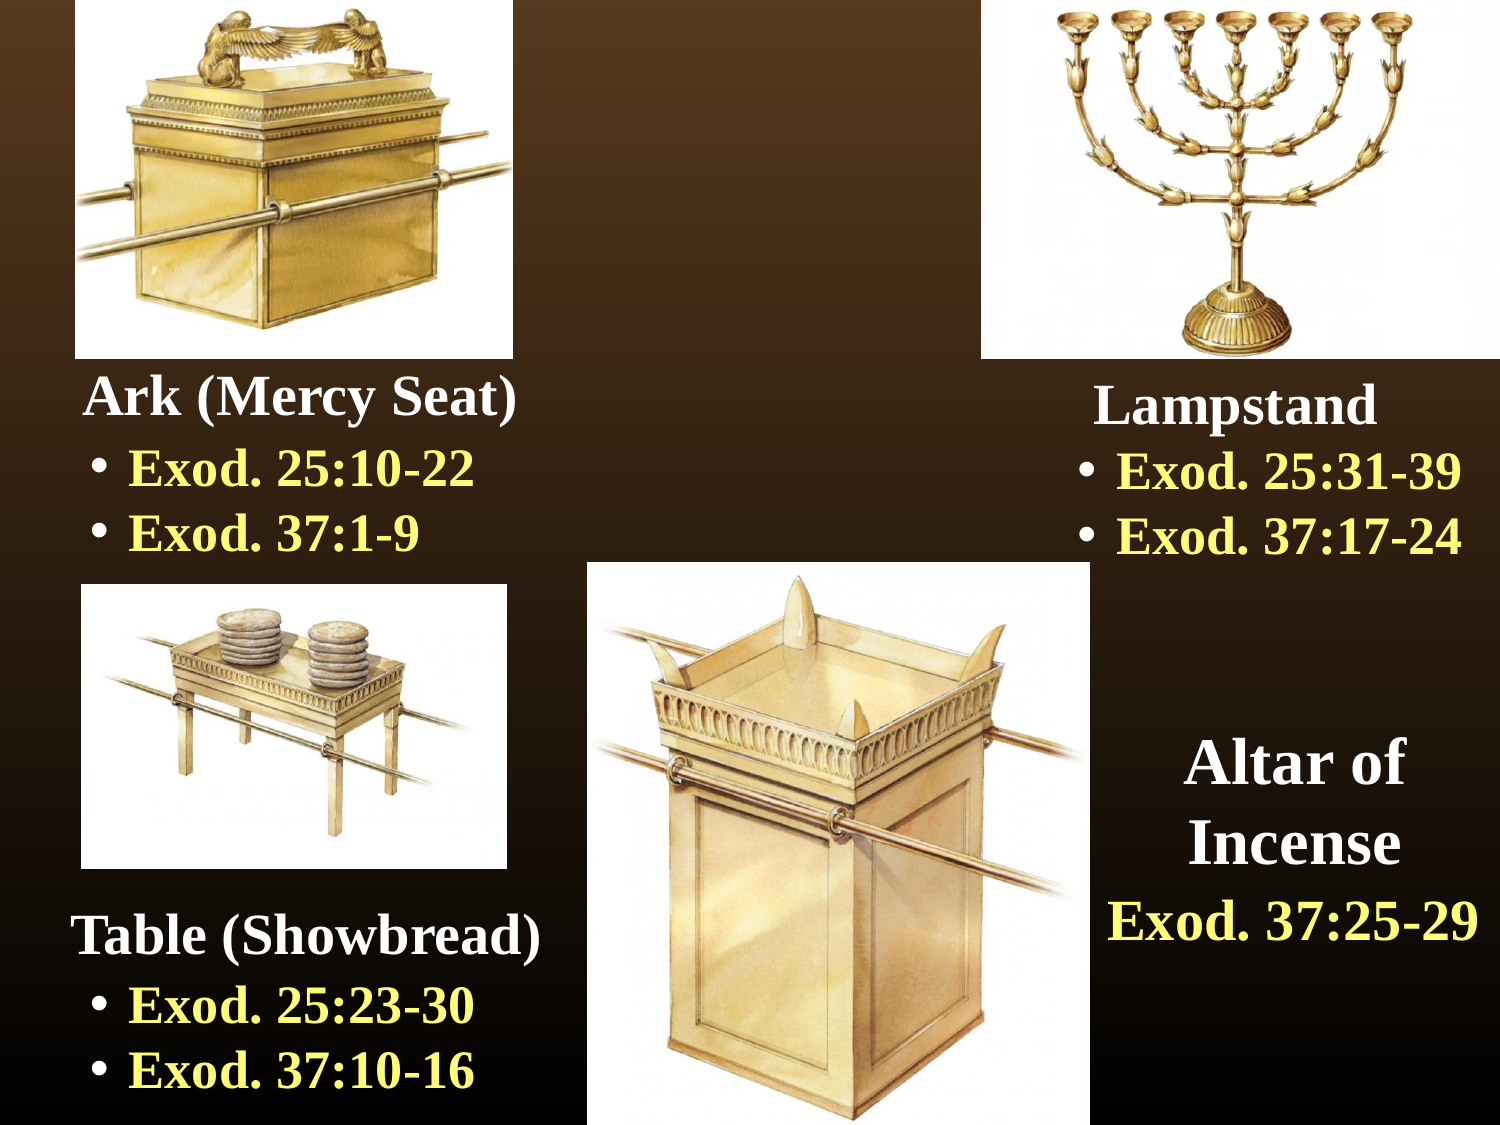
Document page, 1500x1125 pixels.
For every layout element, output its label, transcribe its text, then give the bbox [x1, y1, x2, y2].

text_box Lampstand [976, 360, 1495, 444]
text_box Ark (Mercy Seat) [0, 350, 600, 435]
text_box Table (Showbread) [49, 889, 563, 974]
picture [74, 0, 513, 359]
text_box Exod. 25:10-22 Exod. 37:1-9 [74, 424, 613, 570]
text_box Exod. 25:31-39 Exod. 37:17-24 [1062, 428, 1500, 574]
picture [981, 0, 1500, 359]
picture [587, 562, 1090, 1125]
text_box Exod. 25:23-30 Exod. 37:10-16 [74, 962, 525, 1108]
text_box Exod. 37:25-29 [1094, 875, 1500, 960]
text_box Altar of Incense [1094, 710, 1500, 875]
picture [80, 583, 507, 869]
